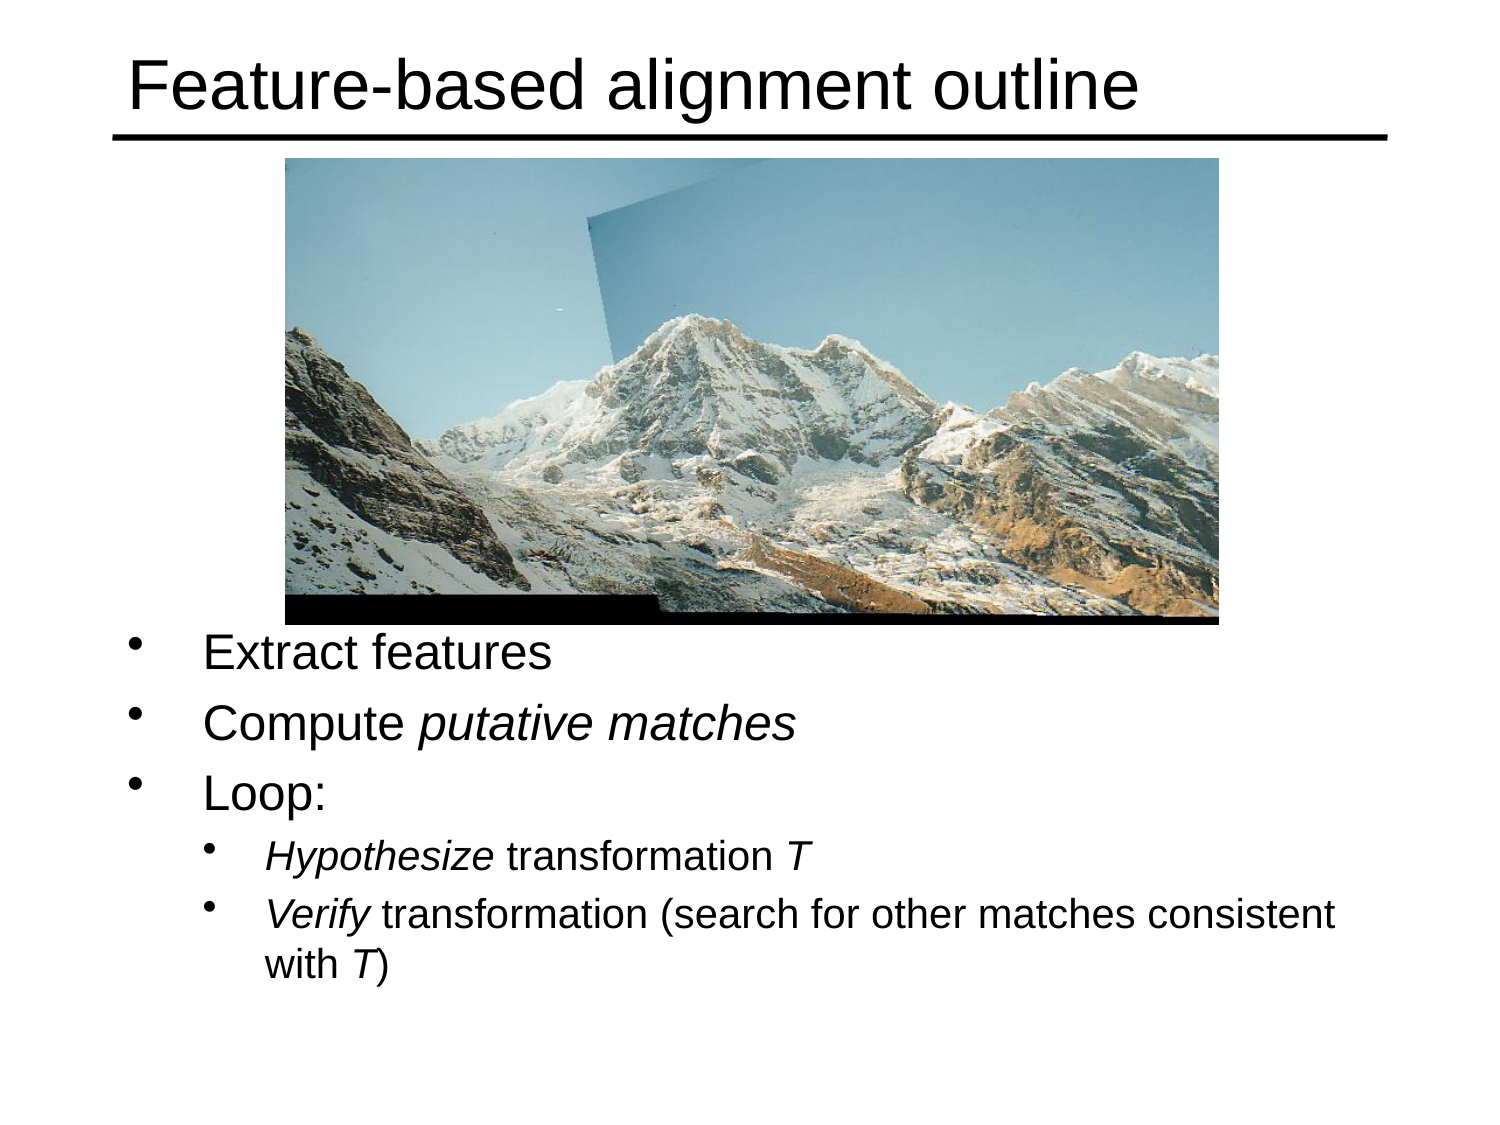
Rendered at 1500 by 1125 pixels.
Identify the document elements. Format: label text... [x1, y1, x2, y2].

title Feature-based alignment outline [112, 12, 1388, 150]
picture [284, 157, 1219, 626]
list Extract features Compute putative matches Loop: Hypothesize transformation T Verify transformation (search for other matches consistent with T) [112, 612, 1388, 1125]
